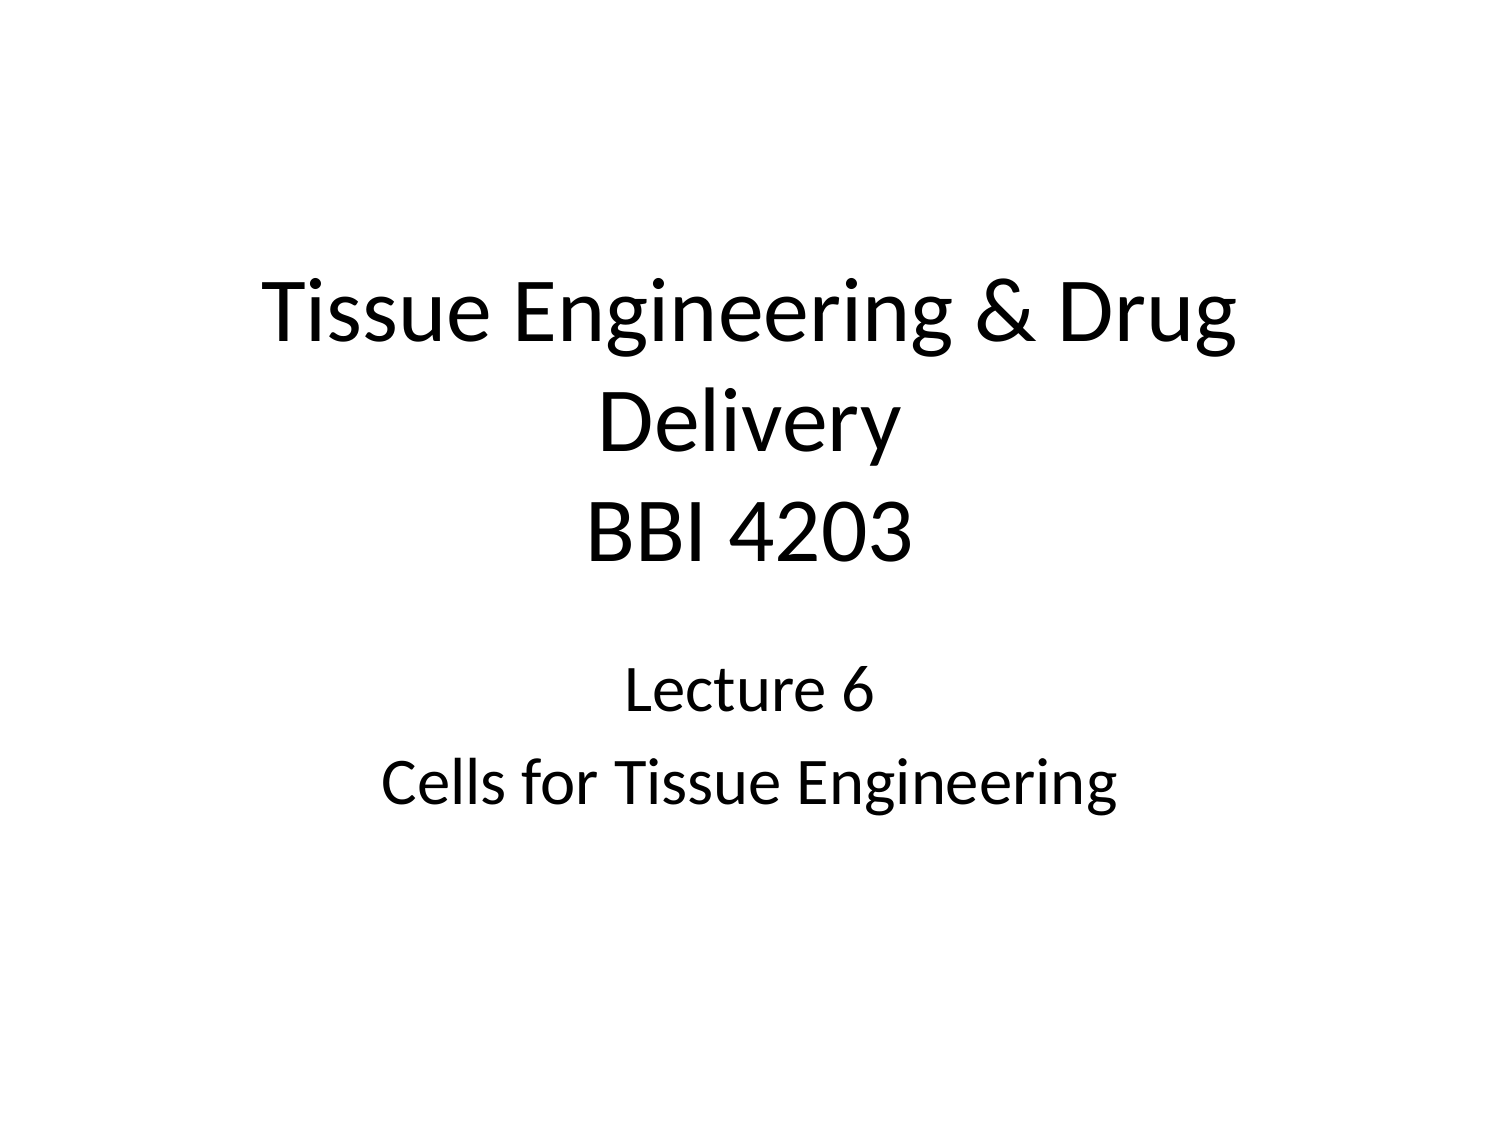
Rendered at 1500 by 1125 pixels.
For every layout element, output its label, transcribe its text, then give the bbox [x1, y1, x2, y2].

subtitle Lecture 6 Cells for Tissue Engineering [225, 637, 1275, 925]
title Tissue Engineering & Drug Delivery BBI 4203 [112, 349, 1388, 591]
